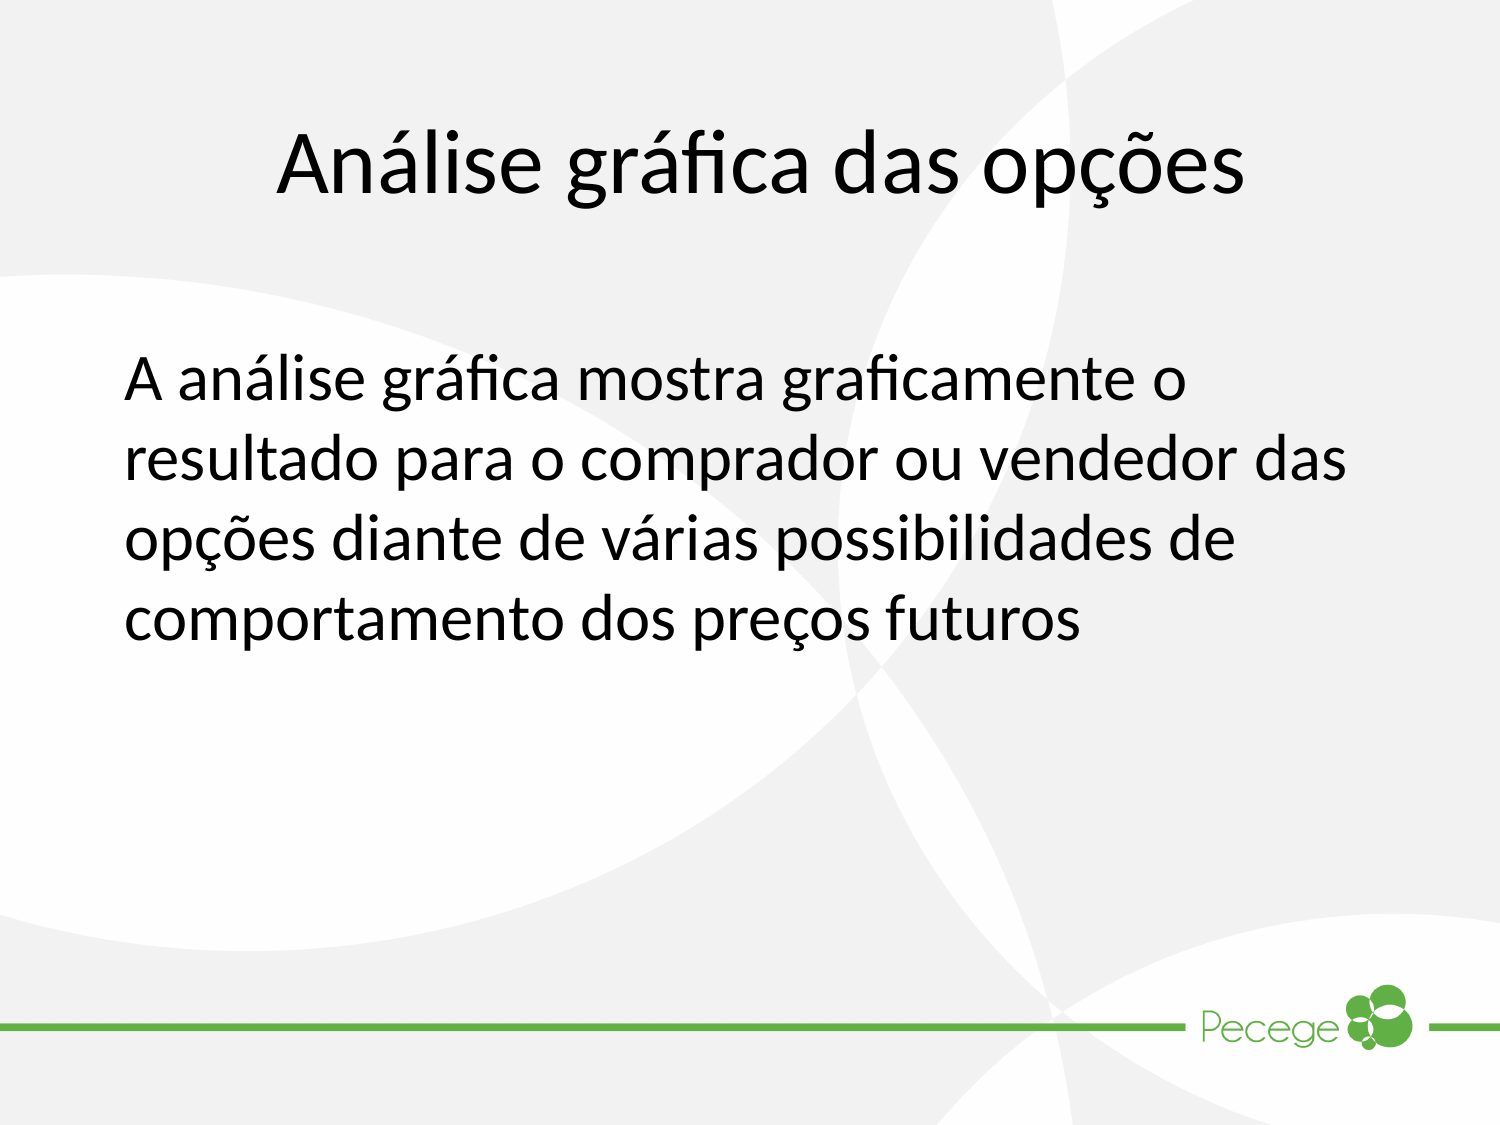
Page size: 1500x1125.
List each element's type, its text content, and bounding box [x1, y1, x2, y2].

list A análise gráfica mostra graficamente o resultado para o comprador ou vendedor das opções diante de várias possibilidades de comportamento dos preços futuros [53, 326, 1471, 858]
title Análise gráfica das opções [53, 19, 1471, 295]
picture [0, 0, 1500, 1125]
